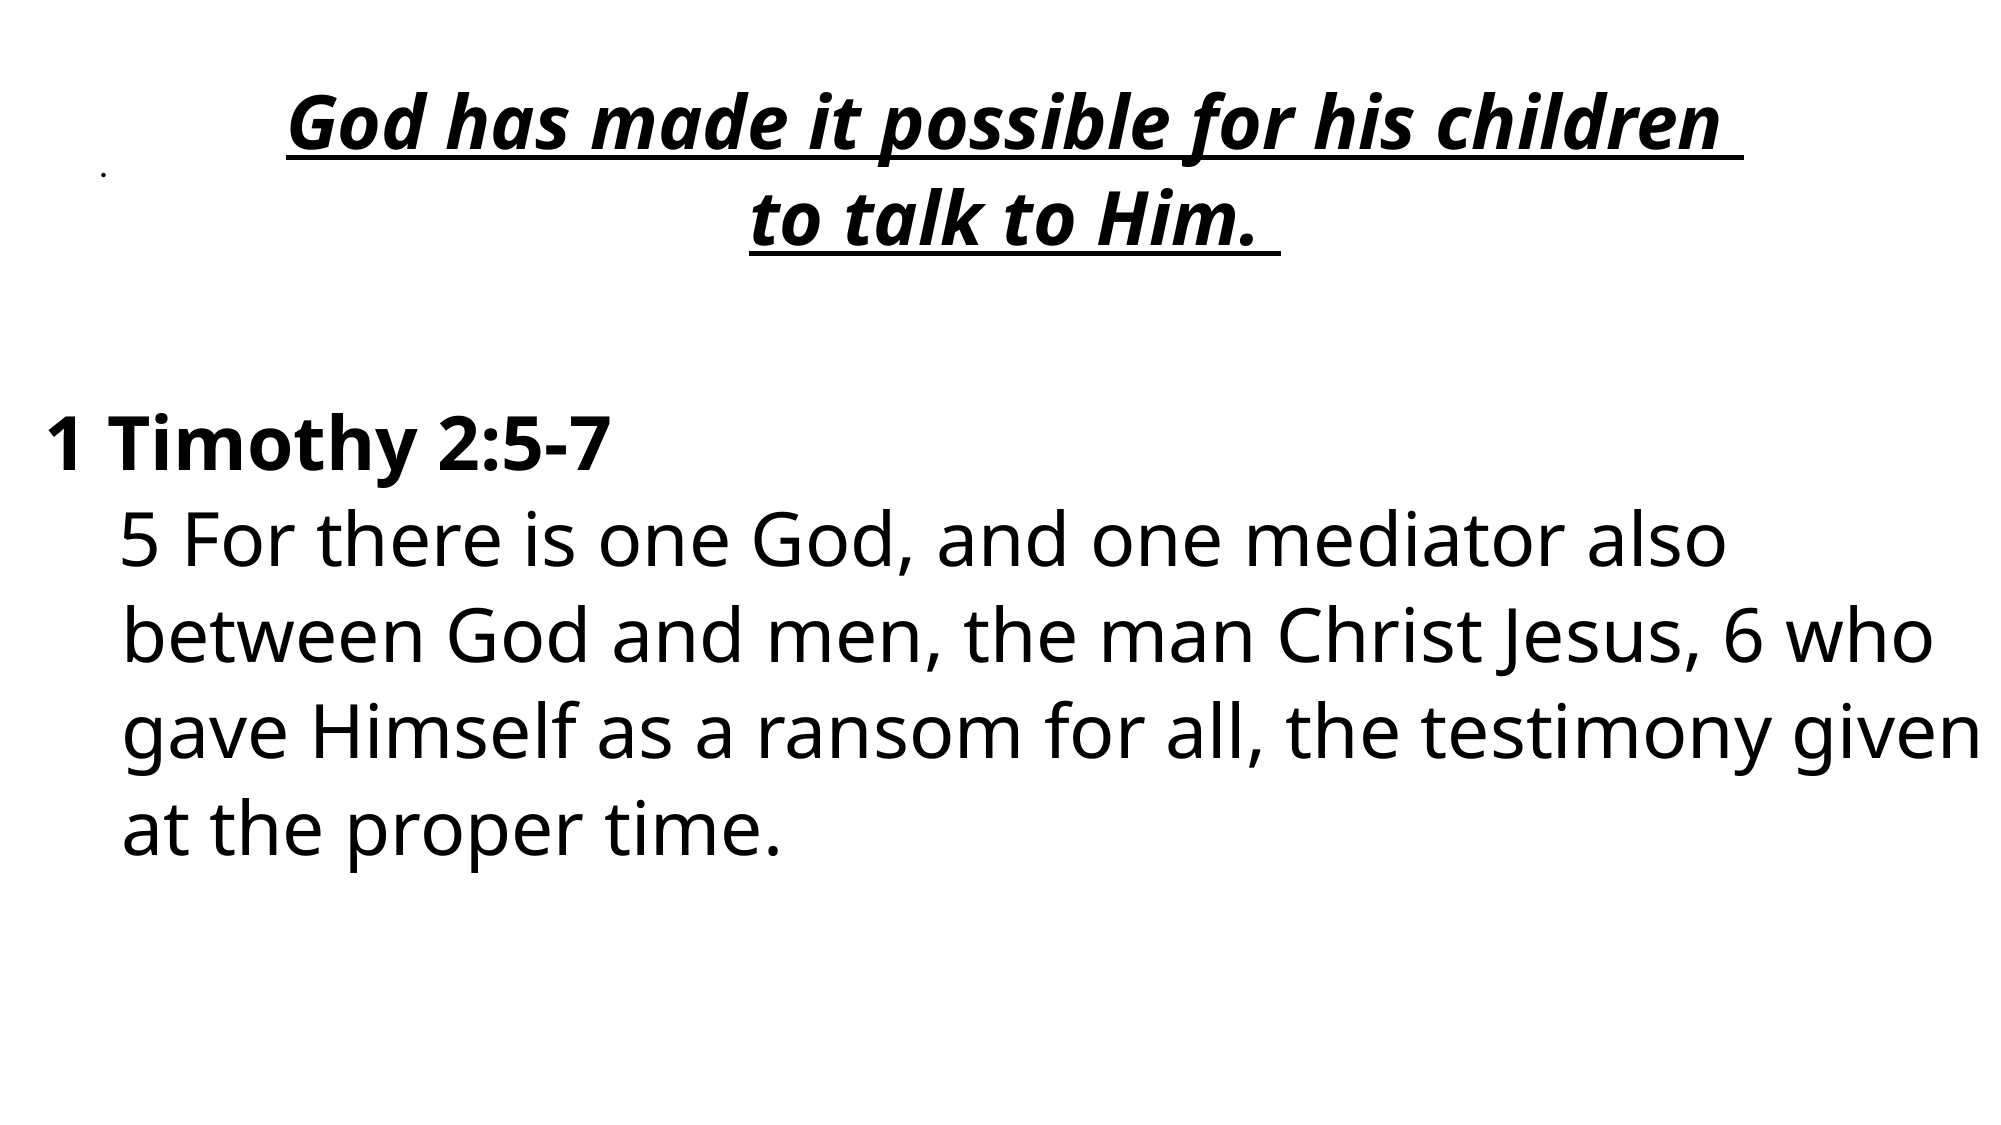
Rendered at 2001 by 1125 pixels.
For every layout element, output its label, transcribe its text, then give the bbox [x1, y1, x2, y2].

text_box God has made it possible for his children to talk to Him. 1 Timothy 2:5-7 5 For there is one God, and one mediator also between God and men, the man Christ Jesus, 6 who gave Himself as a ransom for all, the testimony given at the proper time. [30, 60, 2000, 878]
